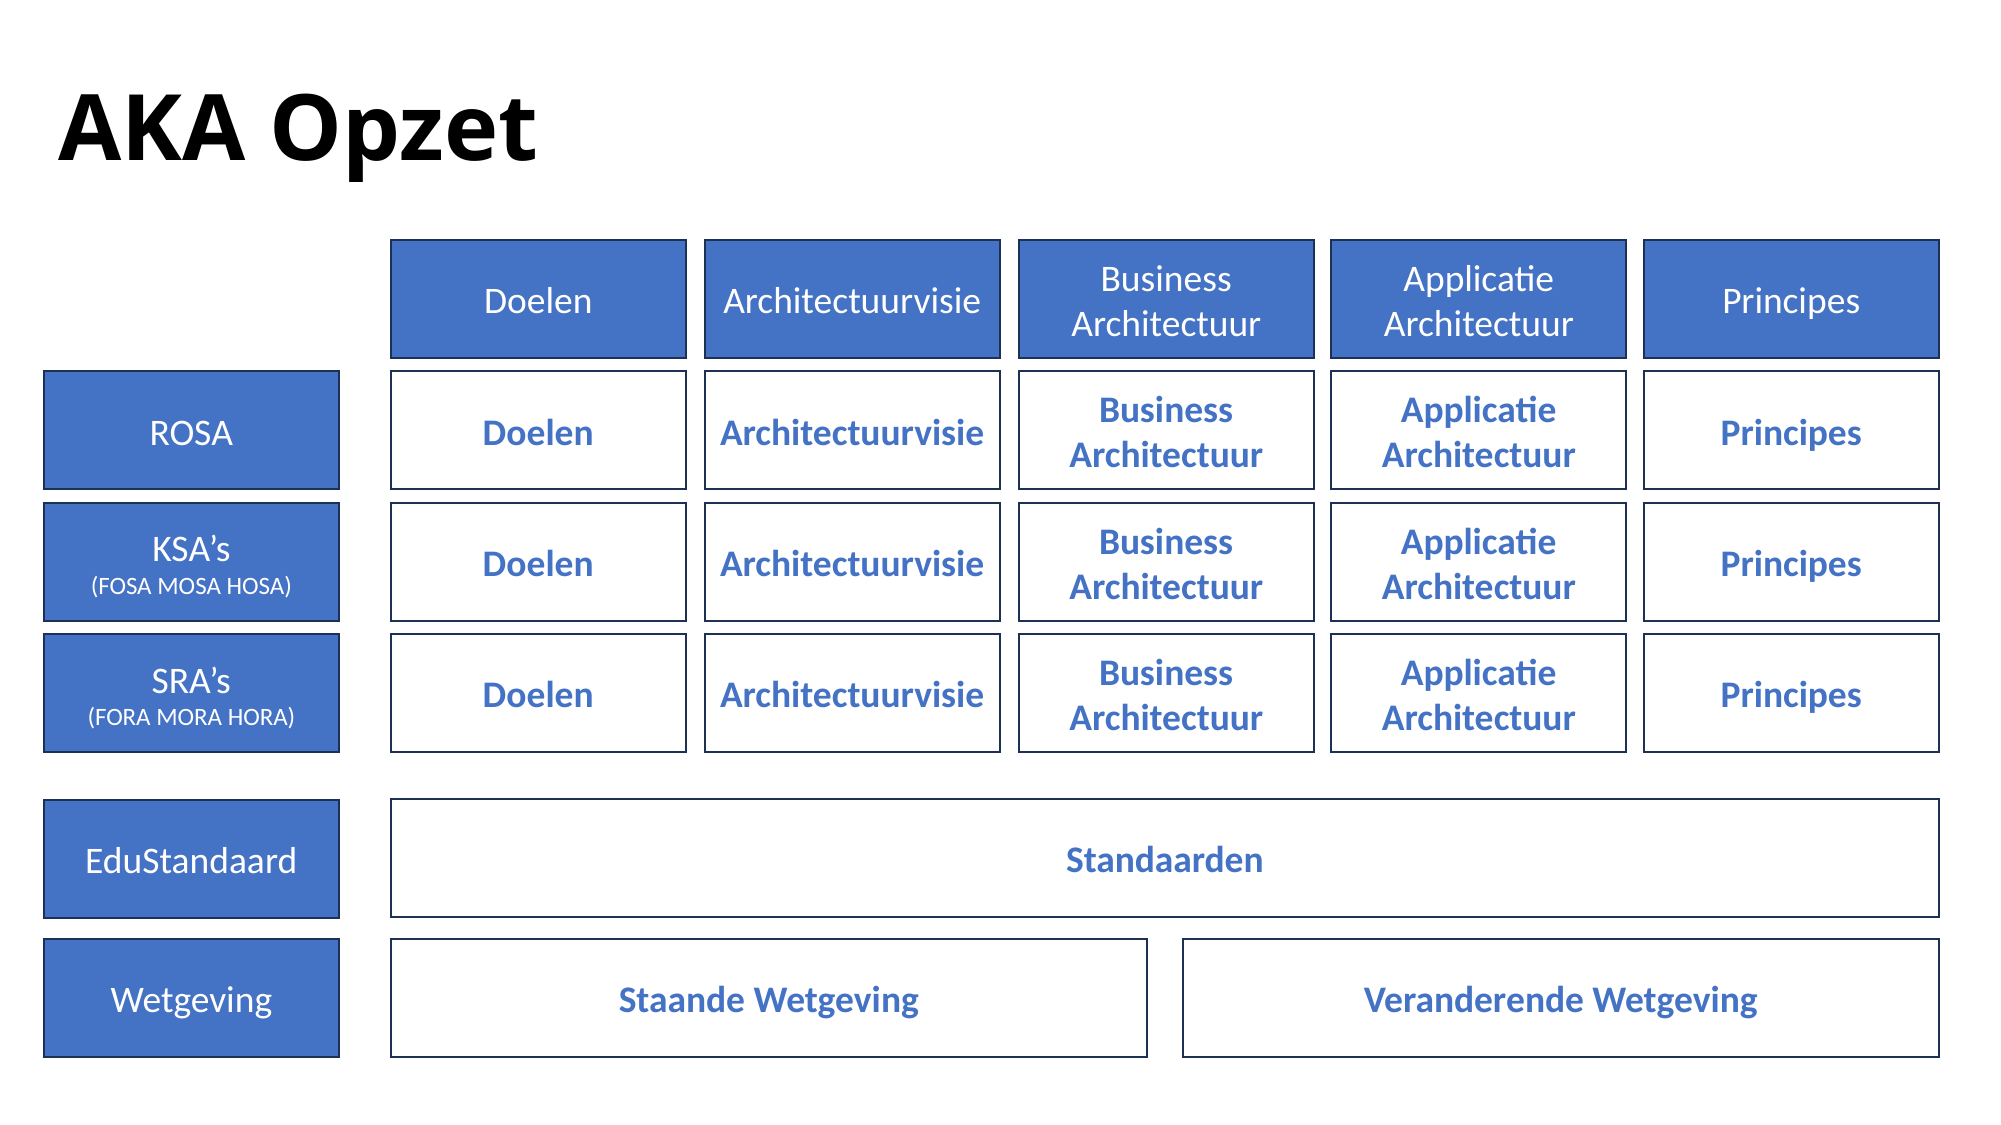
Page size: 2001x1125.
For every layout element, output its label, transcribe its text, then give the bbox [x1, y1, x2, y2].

text_box Business Architectuur [1018, 370, 1315, 490]
text_box Applicatie Architectuur [1330, 502, 1627, 622]
text_box SRA’s (FORA MORA HORA) [43, 633, 340, 753]
text_box Principes [1643, 633, 1940, 753]
text_box Doelen [390, 239, 687, 359]
text_box Doelen [390, 502, 687, 622]
text_box Architectuurvisie [704, 633, 1001, 753]
text_box EduStandaard [43, 799, 340, 919]
text_box Architectuurvisie [704, 502, 1001, 622]
text_box Veranderende Wetgeving [1182, 938, 1940, 1058]
text_box Applicatie Architectuur [1330, 370, 1627, 490]
text_box Doelen [390, 370, 687, 490]
text_box Principes [1643, 370, 1940, 490]
title AKA Opzet [43, 22, 1863, 240]
text_box Principes [1643, 239, 1940, 359]
text_box Principes [1643, 502, 1940, 622]
text_box Business Architectuur [1018, 239, 1315, 359]
text_box Business Architectuur [1018, 633, 1315, 753]
text_box Applicatie Architectuur [1330, 633, 1627, 753]
text_box Standaarden [390, 798, 1940, 918]
text_box Architectuurvisie [704, 239, 1001, 359]
text_box Doelen [390, 633, 687, 753]
text_box Applicatie Architectuur [1330, 239, 1627, 359]
text_box Architectuurvisie [704, 370, 1001, 490]
text_box Staande Wetgeving [390, 938, 1148, 1058]
text_box ROSA [43, 370, 340, 490]
text_box Wetgeving [43, 938, 340, 1058]
text_box Business Architectuur [1018, 502, 1315, 622]
text_box KSA’s (FOSA MOSA HOSA) [43, 502, 340, 622]
